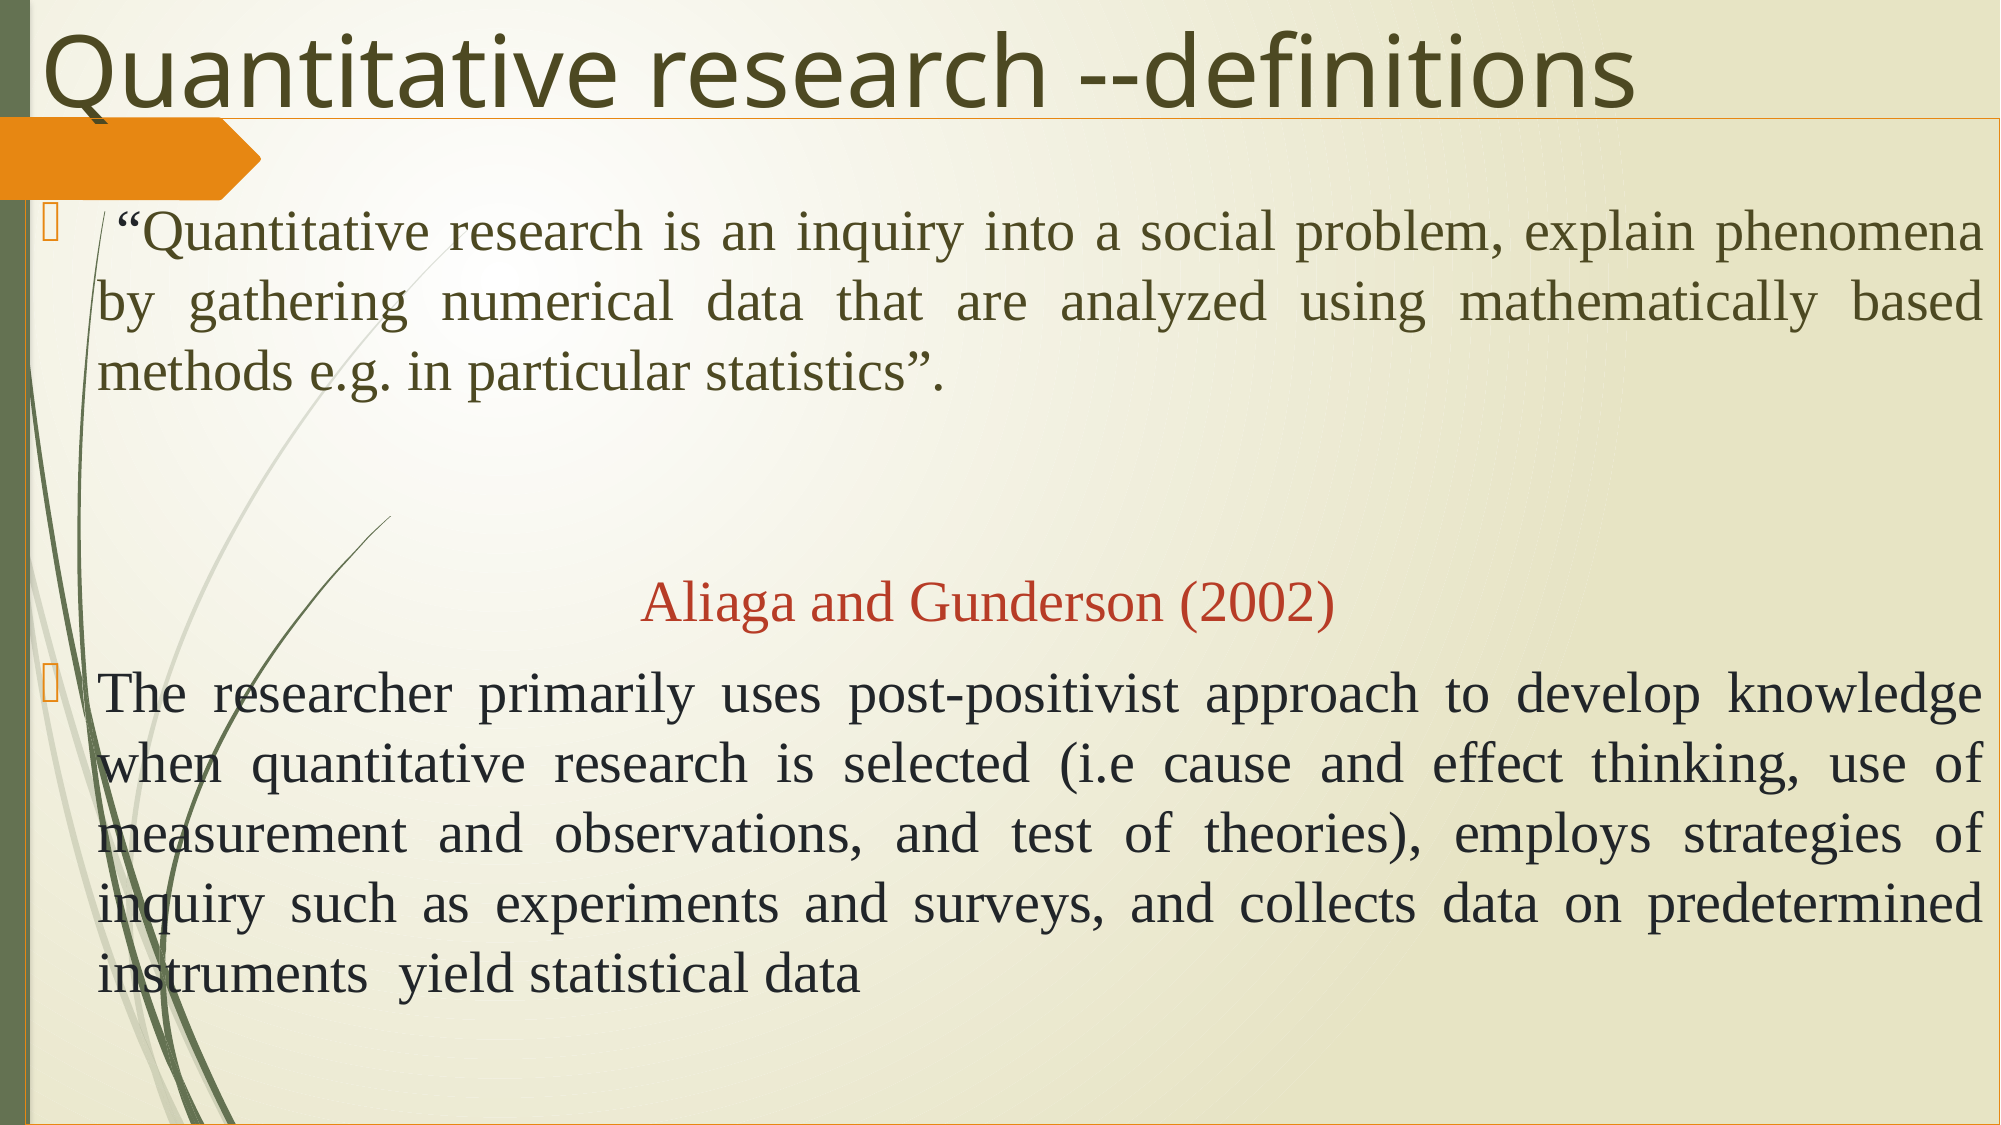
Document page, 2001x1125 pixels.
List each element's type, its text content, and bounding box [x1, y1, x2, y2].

list “Quantitative research is an inquiry into a social problem, explain phenomena by gathering numerical data that are analyzed using mathematically based methods e.g. in particular statistics”. Aliaga and Gunderson (2002) The researcher primarily uses post-positivist approach to develop knowledge when quantitative research is selected (i.e cause and effect thinking, use of measurement and observations, and test of theories), employs strategies of inquiry such as experiments and surveys, and collects data on predetermined instruments yield statistical data Creswell (2003) [25, 118, 2000, 1125]
title Quantitative research --definitions [25, 0, 2000, 118]
